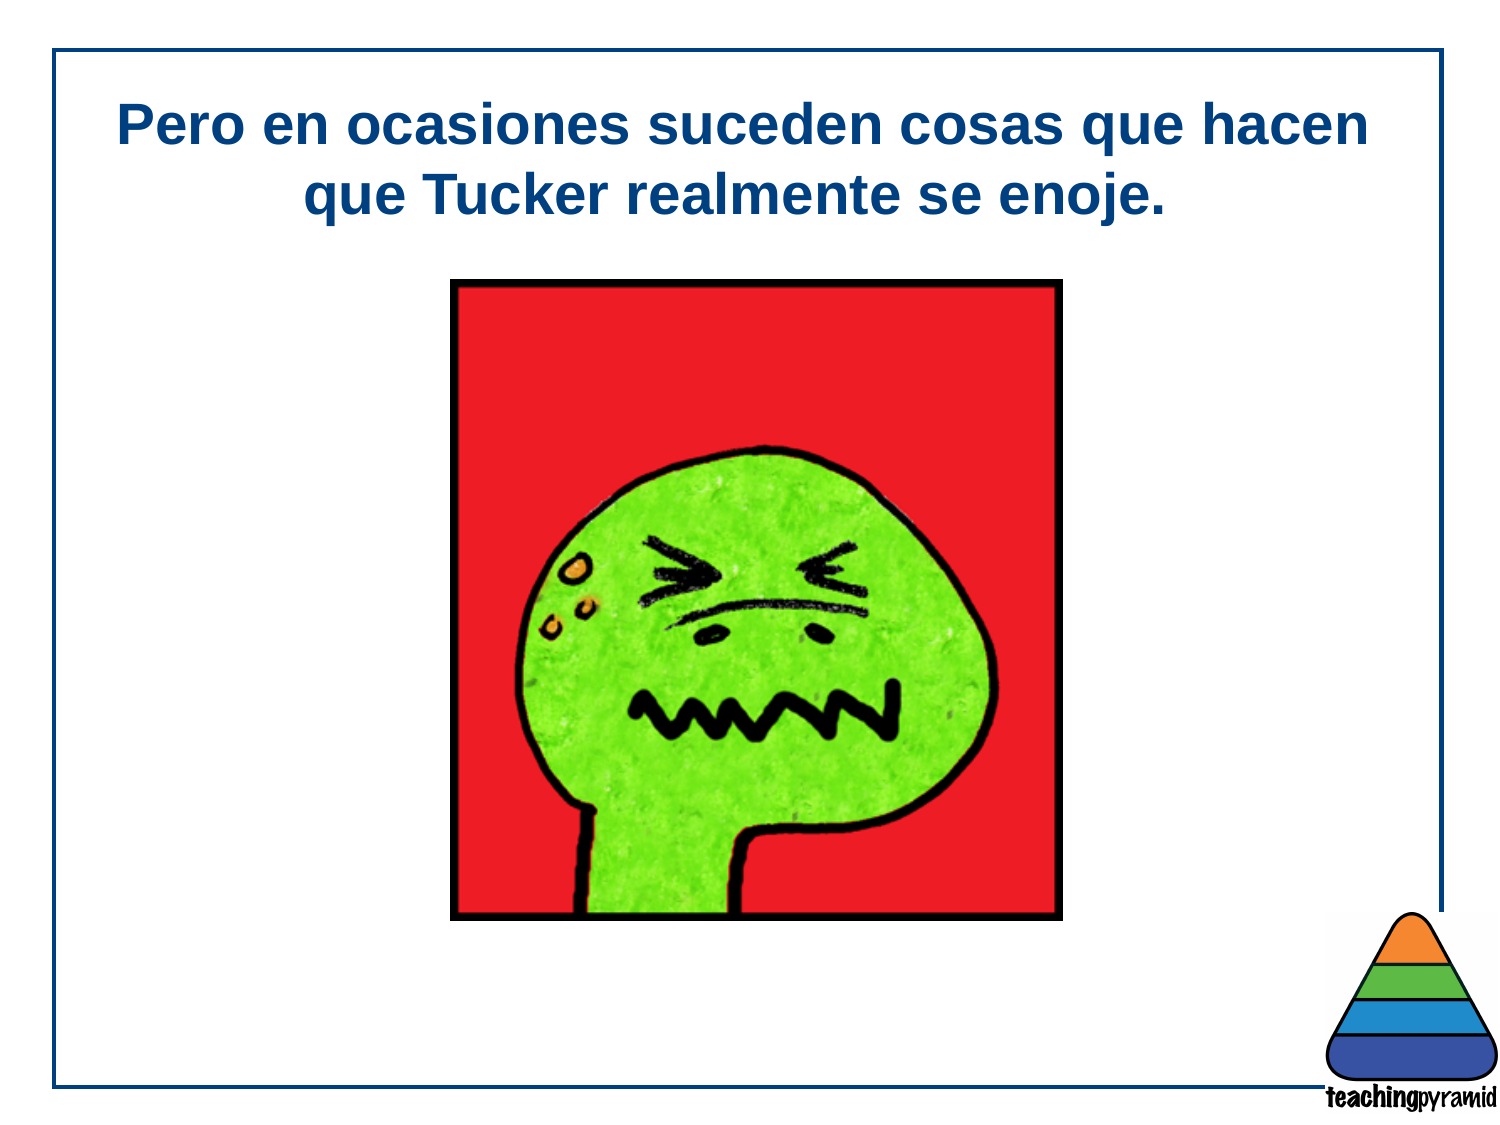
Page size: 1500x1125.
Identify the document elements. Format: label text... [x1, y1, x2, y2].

picture [1325, 912, 1498, 1113]
title Pero en ocasiones suceden cosas que hacen que Tucker realmente se enoje. [74, 62, 1413, 251]
picture [449, 279, 1063, 922]
